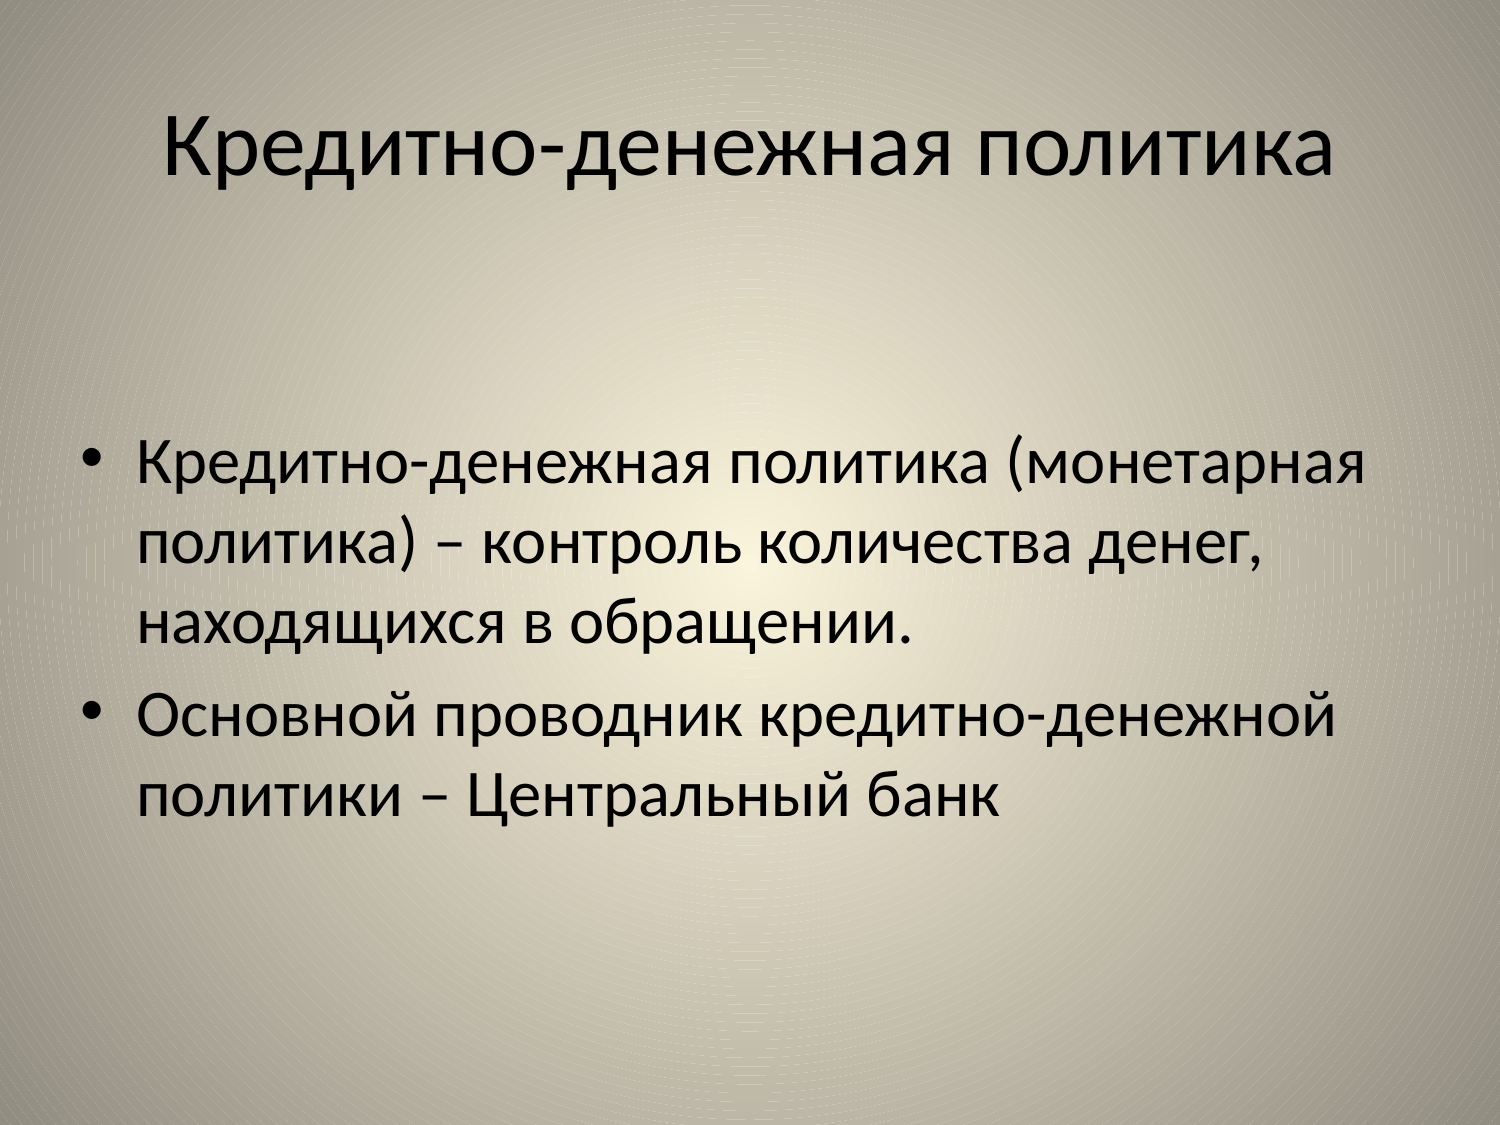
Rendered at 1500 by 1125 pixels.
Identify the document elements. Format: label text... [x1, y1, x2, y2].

title Кредитно-денежная политика [75, 45, 1425, 233]
list Кредитно-денежная политика (монетарная политика) – контроль количества денег, находящихся в обращении. Основной проводник кредитно-денежной политики – Центральный банк [64, 408, 1415, 875]
